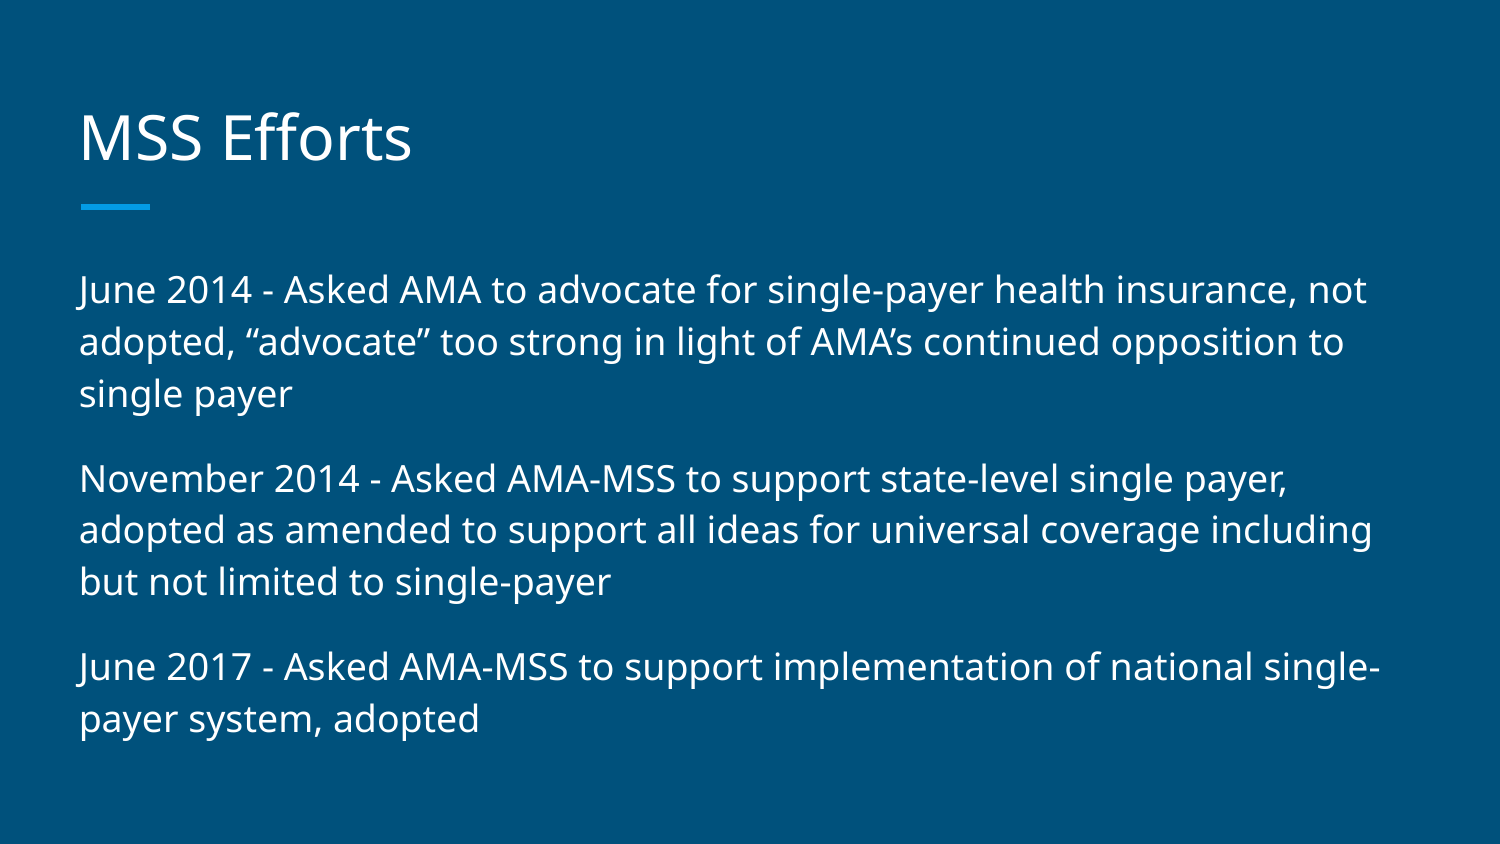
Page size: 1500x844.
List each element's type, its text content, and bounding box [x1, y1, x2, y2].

title MSS Efforts [63, 75, 1437, 188]
list June 2014 - Asked AMA to advocate for single-payer health insurance, not adopted, “advocate” too strong in light of AMA’s continued opposition to single payer November 2014 - Asked AMA-MSS to support state-level single payer, adopted as amended to support all ideas for universal coverage including but not limited to single-payer June 2017 - Asked AMA-MSS to support implementation of national single-payer system, adopted [63, 244, 1437, 750]
